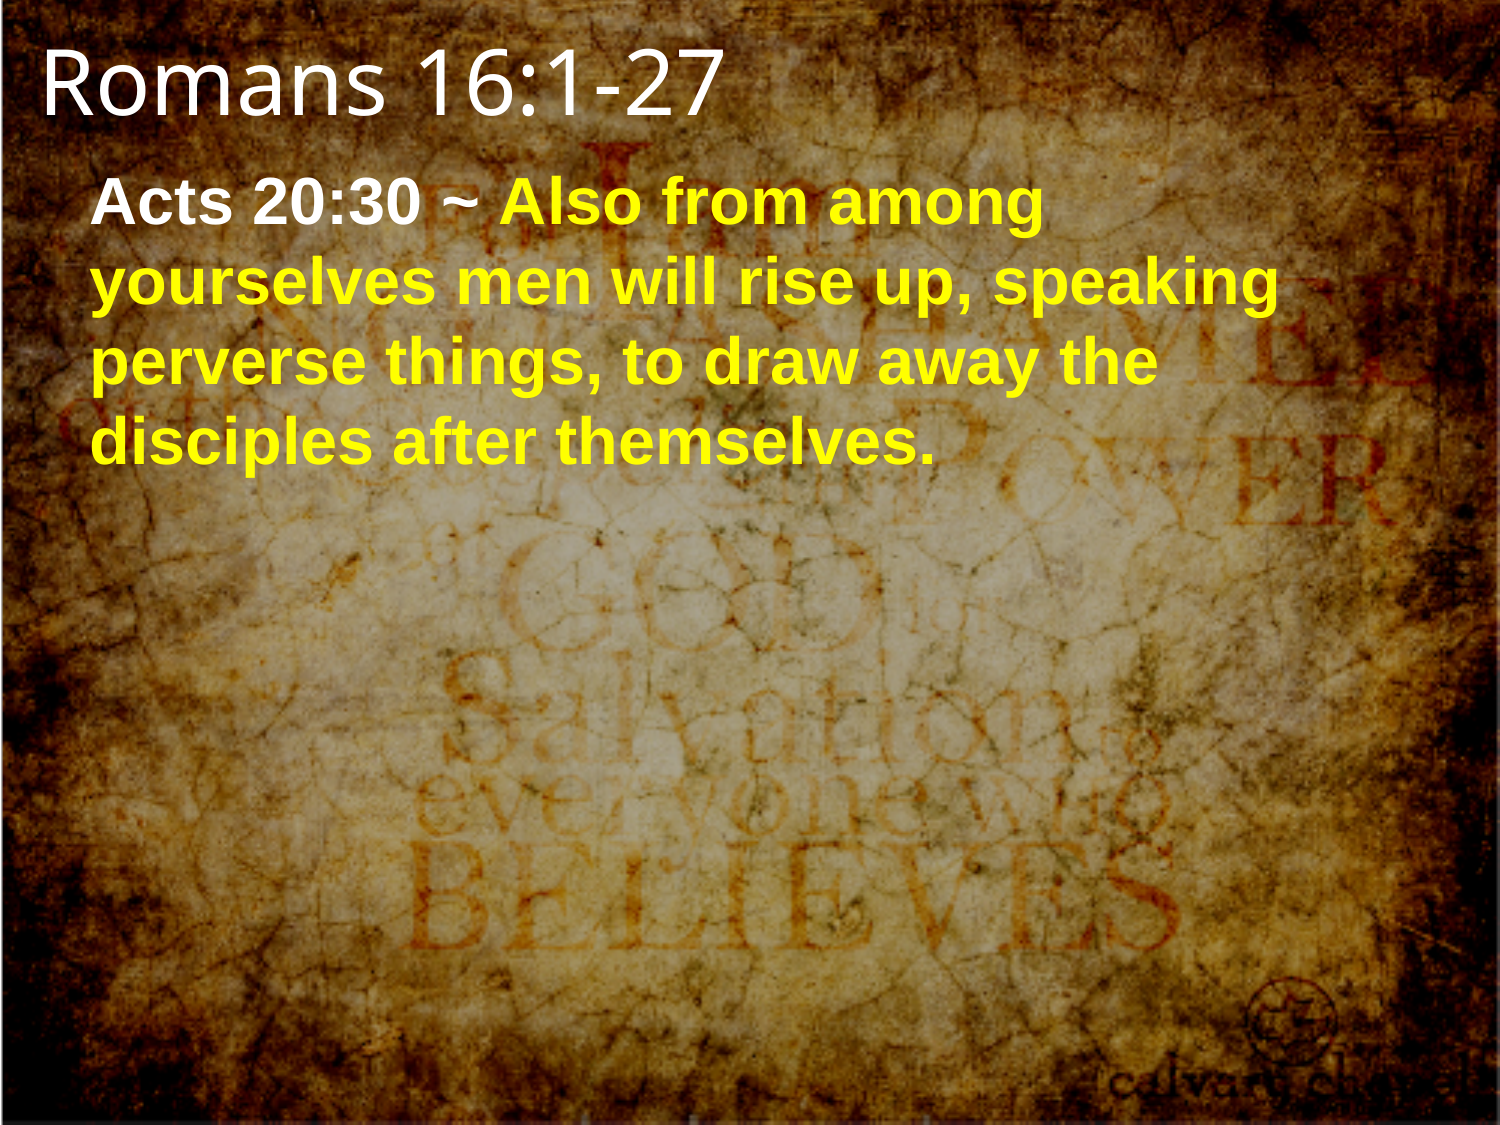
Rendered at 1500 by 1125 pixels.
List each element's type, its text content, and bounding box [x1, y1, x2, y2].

picture [0, 0, 1500, 1125]
text_box Romans 16:1-27 [61, 6, 1053, 153]
text_box Acts 20:30 ~ Also from among yourselves men will rise up, speaking perverse things, to draw away the disciples after themselves. [74, 150, 1425, 486]
